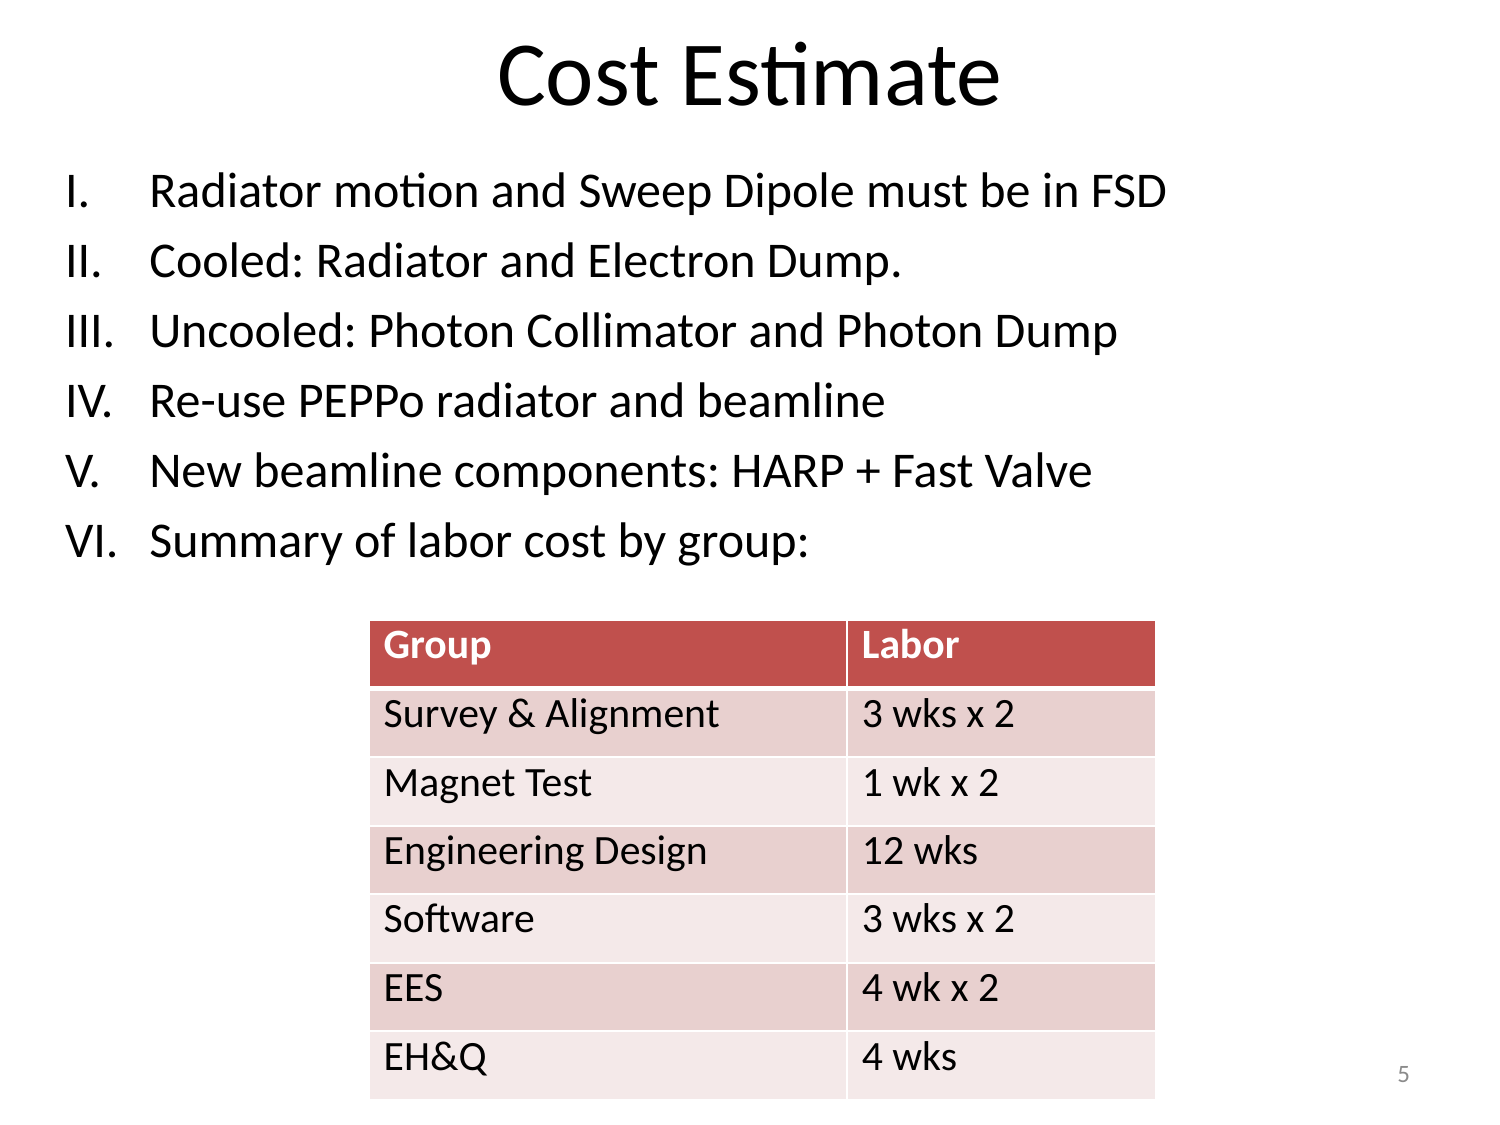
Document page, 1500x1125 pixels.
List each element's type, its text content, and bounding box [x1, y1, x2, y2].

table_cell 12 wks [848, 827, 1155, 893]
table_cell Software [370, 895, 846, 962]
title Cost Estimate [75, 0, 1425, 138]
table_cell EES [370, 964, 846, 1030]
table_cell 1 wk x 2 [848, 758, 1155, 825]
table_cell 4 wk x 2 [848, 964, 1155, 1030]
table_cell 4 wks [848, 1032, 1155, 1099]
table_cell 3 wks x 2 [848, 691, 1155, 756]
table_header Labor [848, 621, 1155, 686]
table_cell Survey & Alignment [370, 691, 846, 756]
table_cell Engineering Design [370, 827, 846, 893]
table_cell 3 wks x 2 [848, 895, 1155, 962]
table_cell EH&Q [370, 1032, 846, 1099]
table_header Group [370, 621, 846, 686]
table_cell Magnet Test [370, 758, 846, 825]
text_box Radiator motion and Sweep Dipole must be in FSD Cooled: Radiator and Electron Dump. Uncooled: Photon Collimator and Photon Dump Re-use PEPPo radiator and beamline New beamline components: HARP + Fast Valve Summary of labor cost by group: [49, 149, 1475, 1100]
